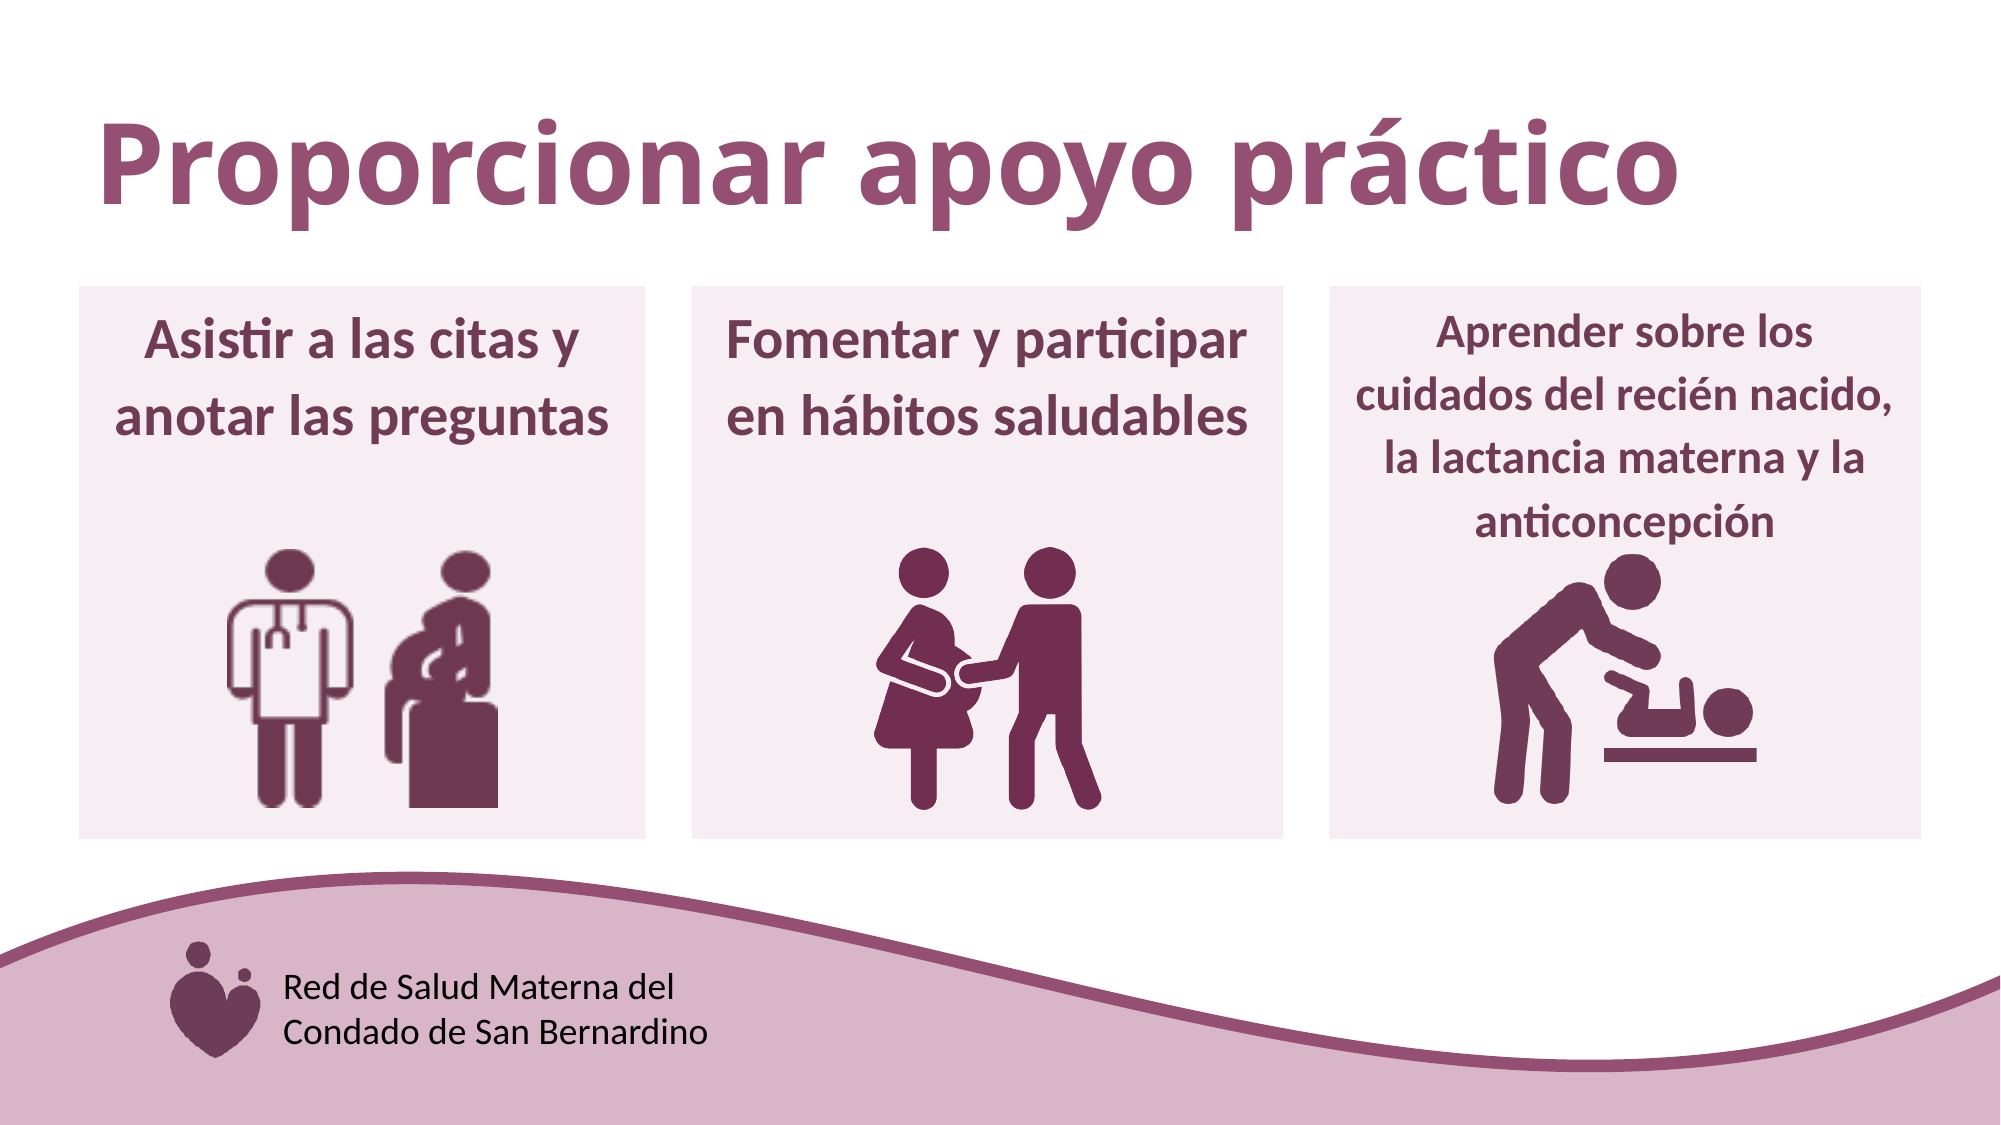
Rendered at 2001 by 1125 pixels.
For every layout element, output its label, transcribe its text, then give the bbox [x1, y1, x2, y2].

title Proporcionar apoyo práctico [79, 59, 1863, 278]
picture [856, 547, 1119, 810]
list Asistir a las citas y anotar las preguntas [79, 286, 646, 839]
picture [160, 933, 625, 1066]
picture [1455, 509, 1795, 848]
text_box Red de Salud Materna del Condado de San Bernardino [268, 955, 806, 1060]
picture [227, 549, 498, 808]
text_box Aprender sobre los cuidados del recién nacido, la lactancia materna y la anticoncepción [1329, 286, 1921, 839]
text_box Fomentar y participar en hábitos saludables [691, 286, 1284, 839]
